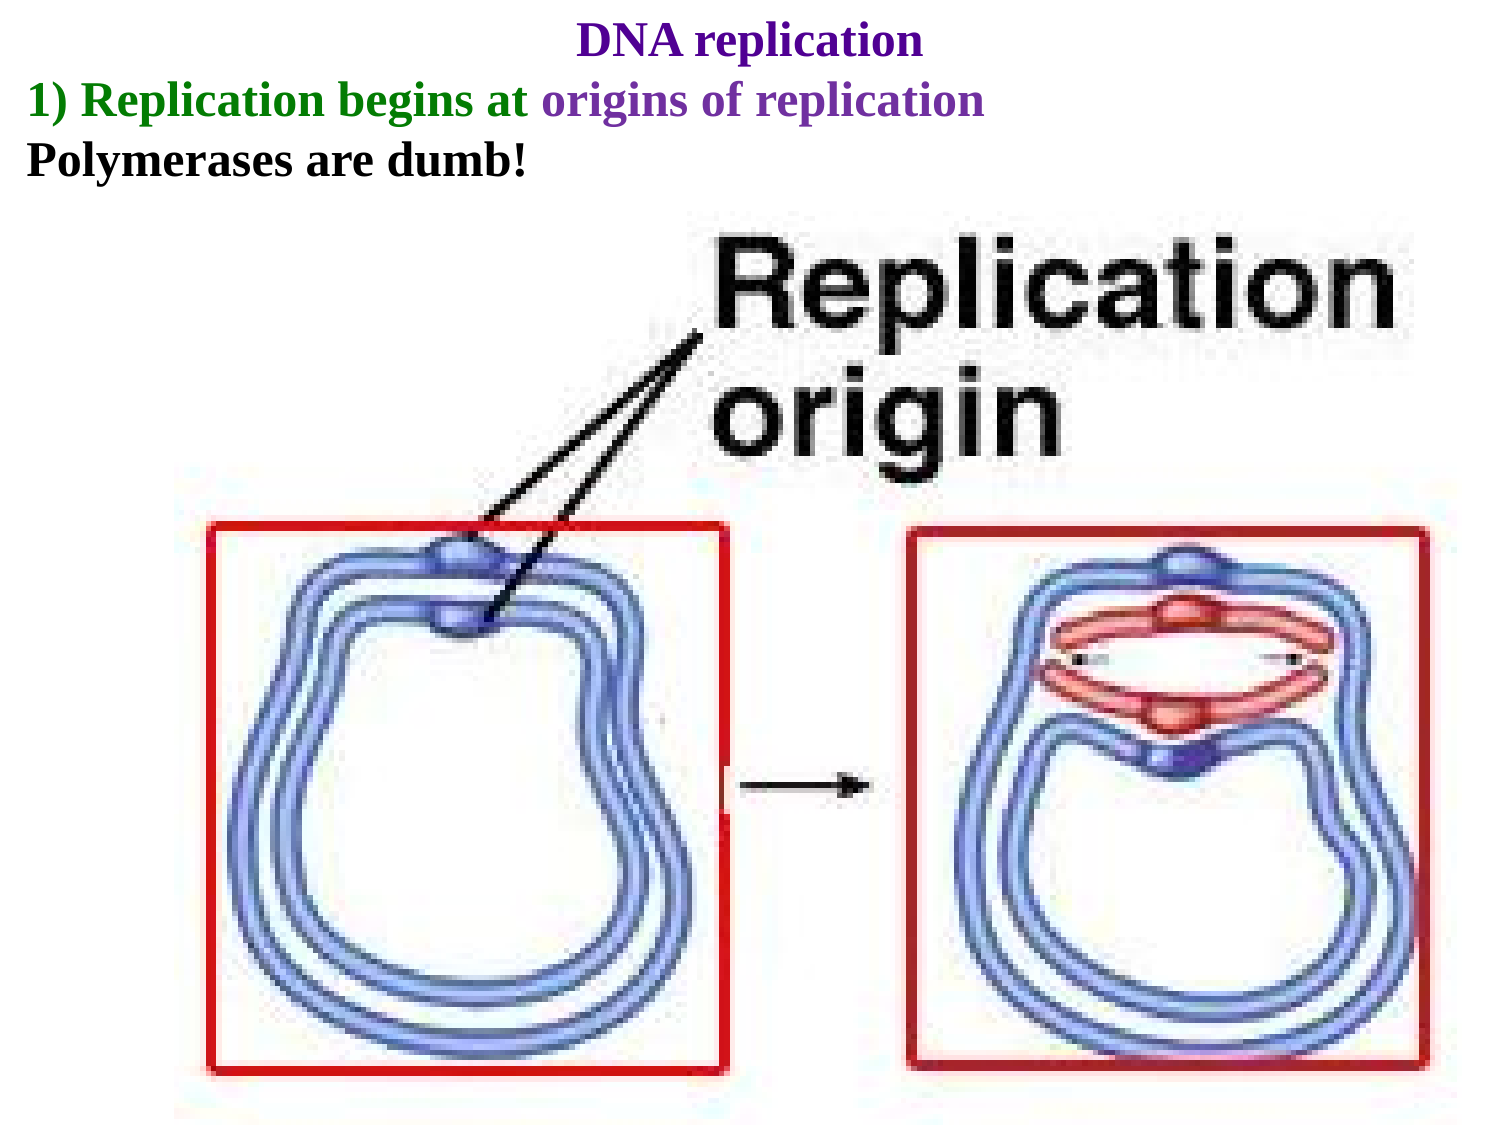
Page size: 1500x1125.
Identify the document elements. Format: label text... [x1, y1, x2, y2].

picture [174, 211, 1500, 1125]
text_box DNA replication 1) Replication begins at origins of replication Polymerases are dumb! [11, 0, 1489, 194]
